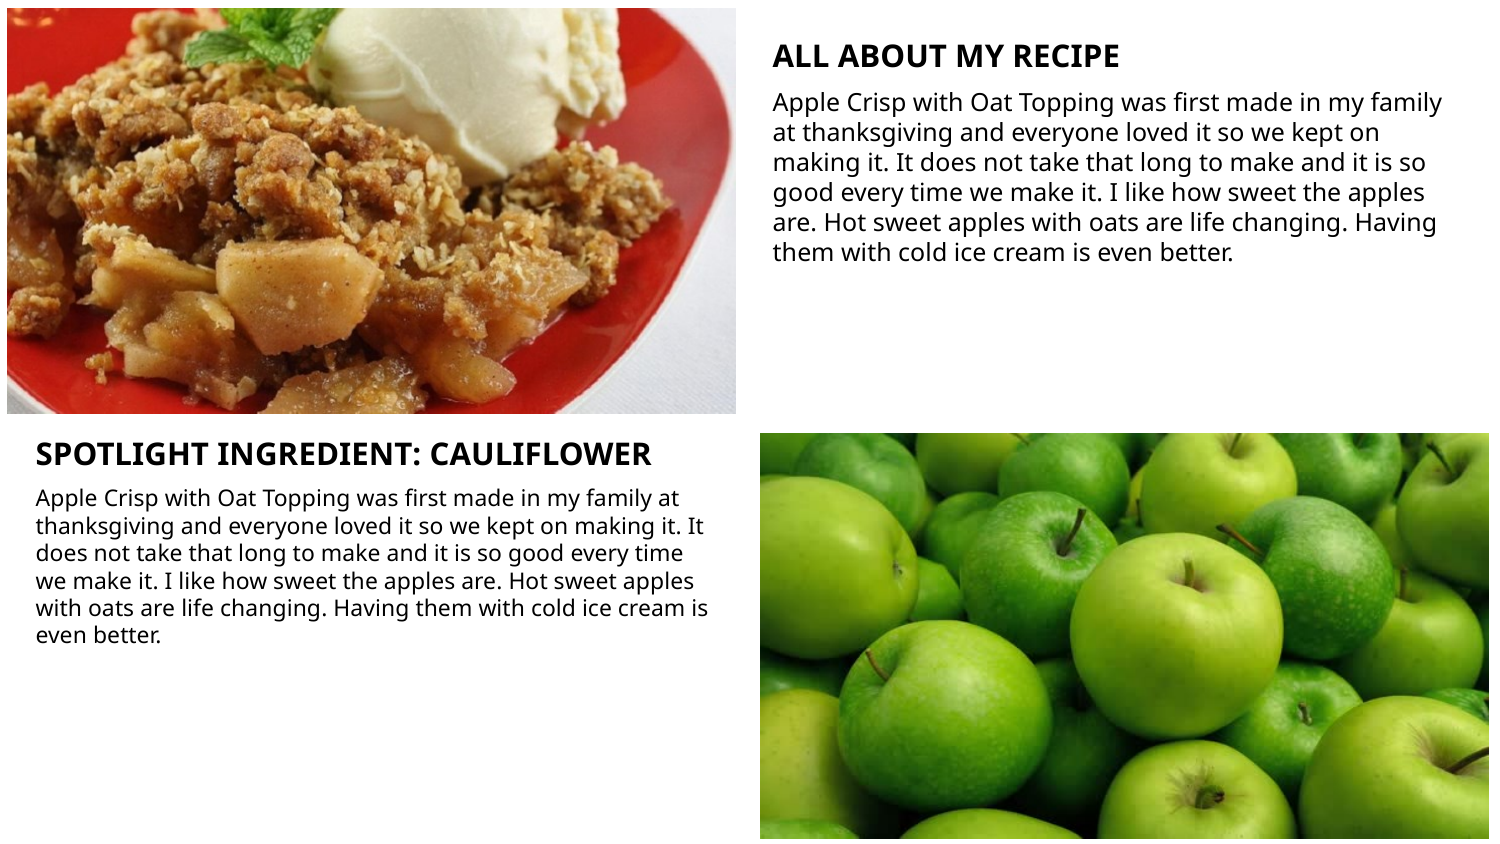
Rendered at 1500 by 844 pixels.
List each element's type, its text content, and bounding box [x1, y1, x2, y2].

text_box ALL ABOUT MY RECIPE Apple Crisp with Oat Topping was first made in my family at thanksgiving and everyone loved it so we kept on making it. It does not take that long to make and it is so good every time we make it. I like how sweet the apples are. Hot sweet apples with oats are life changing. Having them with cold ice cream is even better. [757, 16, 1486, 409]
text_box SPOTLIGHT INGREDIENT: CAULIFLOWER Apple Crisp with Oat Topping was first made in my family at thanksgiving and everyone loved it so we kept on making it. It does not take that long to make and it is so good every time we make it. I like how sweet the apples are. Hot sweet apples with oats are life changing. Having them with cold ice cream is even better. [20, 420, 736, 829]
picture [7, 8, 737, 414]
picture [760, 433, 1490, 839]
